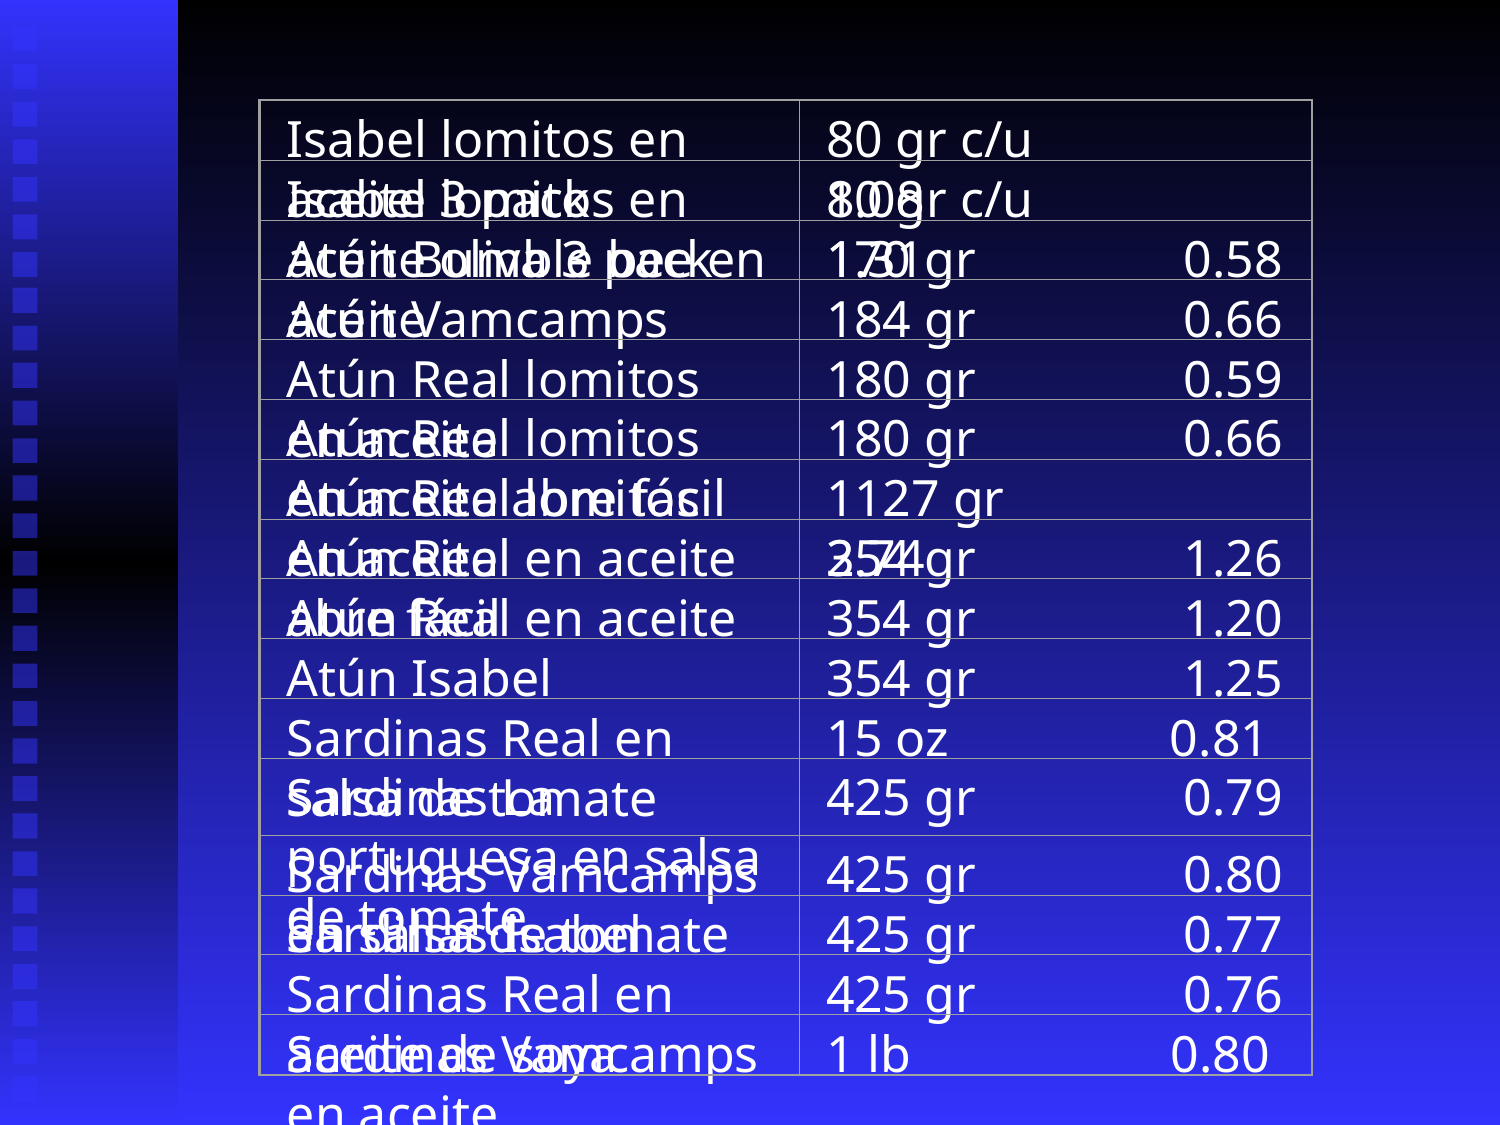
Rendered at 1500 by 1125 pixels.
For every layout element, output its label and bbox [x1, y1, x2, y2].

text_box [259, 99, 1313, 1076]
